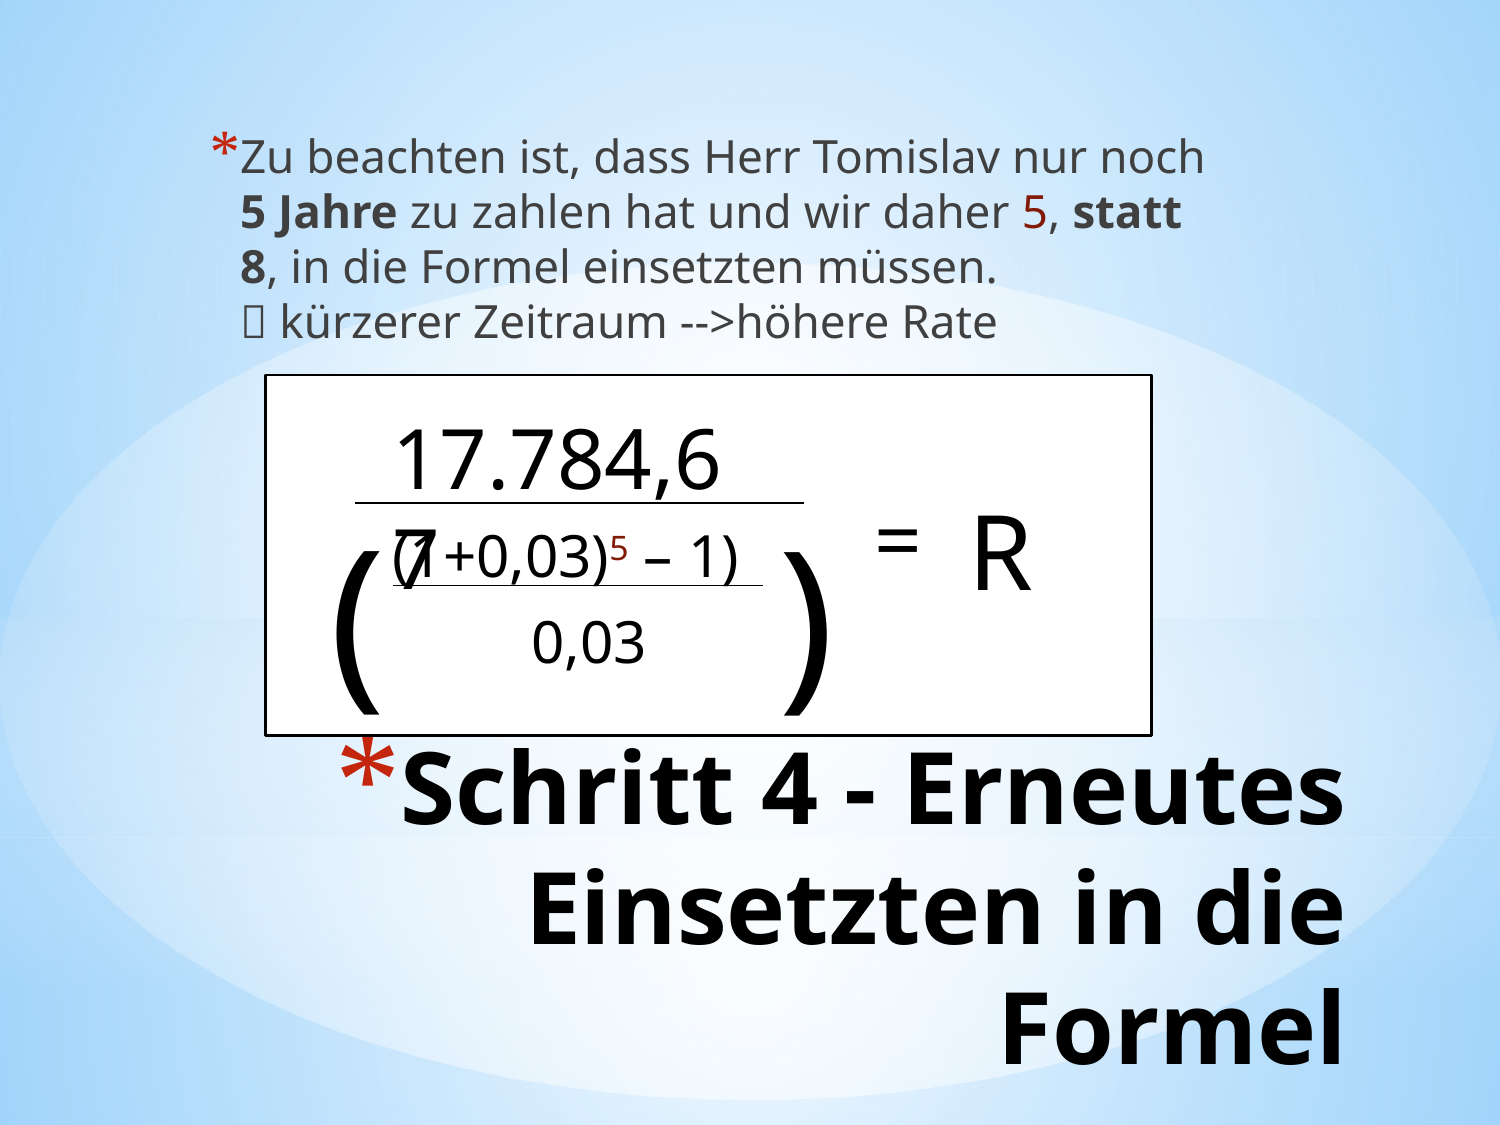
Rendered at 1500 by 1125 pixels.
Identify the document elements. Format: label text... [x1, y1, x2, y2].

list Zu beachten ist, dass Herr Tomislav nur noch 5 Jahre zu zahlen hat und wir daher 5, statt 8, in die Formel einsetzten müssen.  kürzerer Zeitraum -->höhere Rate [187, 120, 1238, 690]
title Schritt 4 - Erneutes Einsetzten in die Formel [294, 717, 1363, 905]
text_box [265, 374, 1152, 736]
